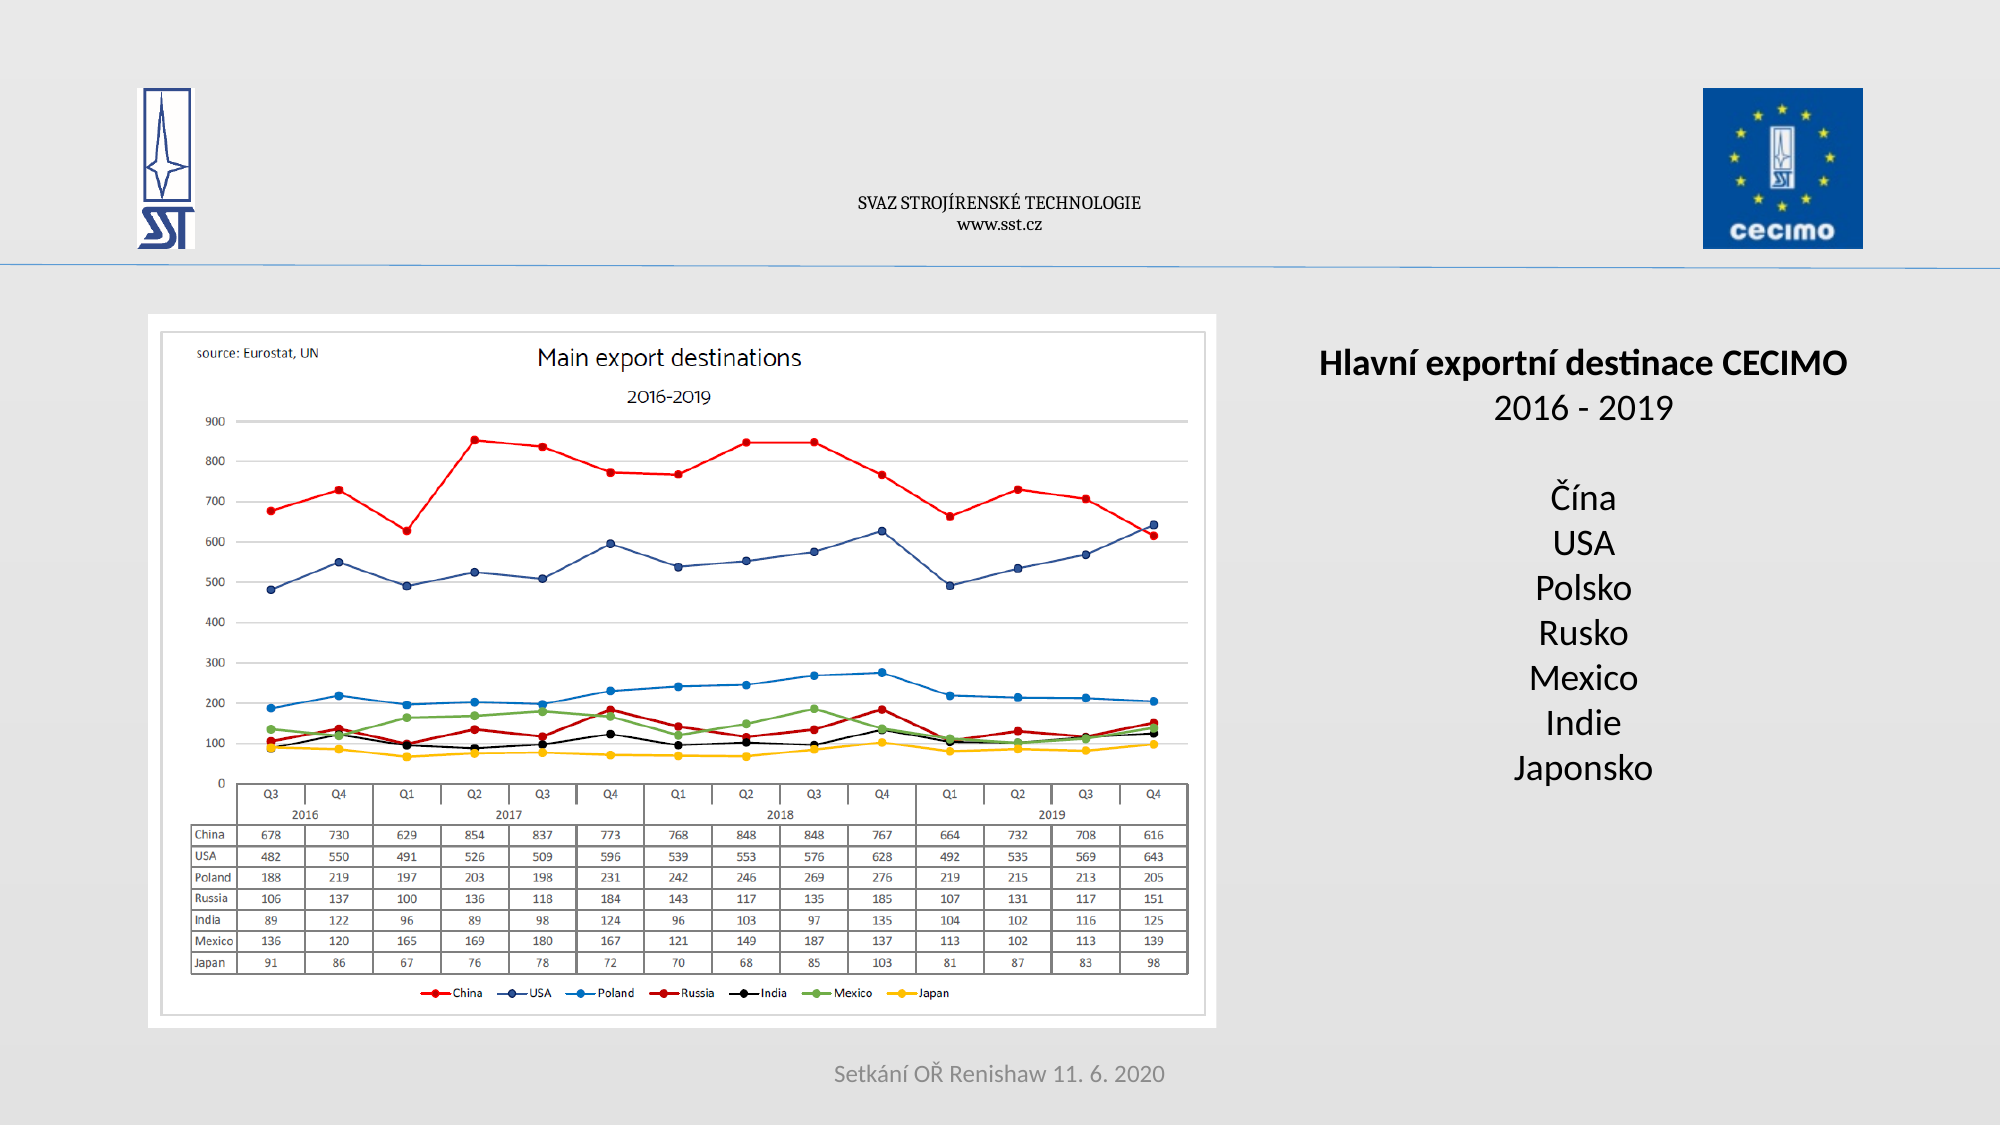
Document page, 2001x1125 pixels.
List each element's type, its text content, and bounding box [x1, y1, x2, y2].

text_box Hlavní exportní destinace CECIMO 2016 - 2019 Čína USA Polsko Rusko Mexico Indie Japonsko [1274, 330, 1893, 931]
footer Setkání OŘ Renishaw 11. 6. 2020 [662, 1042, 1338, 1103]
picture [137, 88, 195, 249]
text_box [0, 264, 2000, 269]
picture [1703, 88, 1863, 249]
subtitle [1217, 332, 1750, 951]
picture [148, 314, 1217, 1028]
title SVAZ STROJÍRENSKÉ TECHNOLOGIE www.sst.cz [249, 184, 1750, 264]
